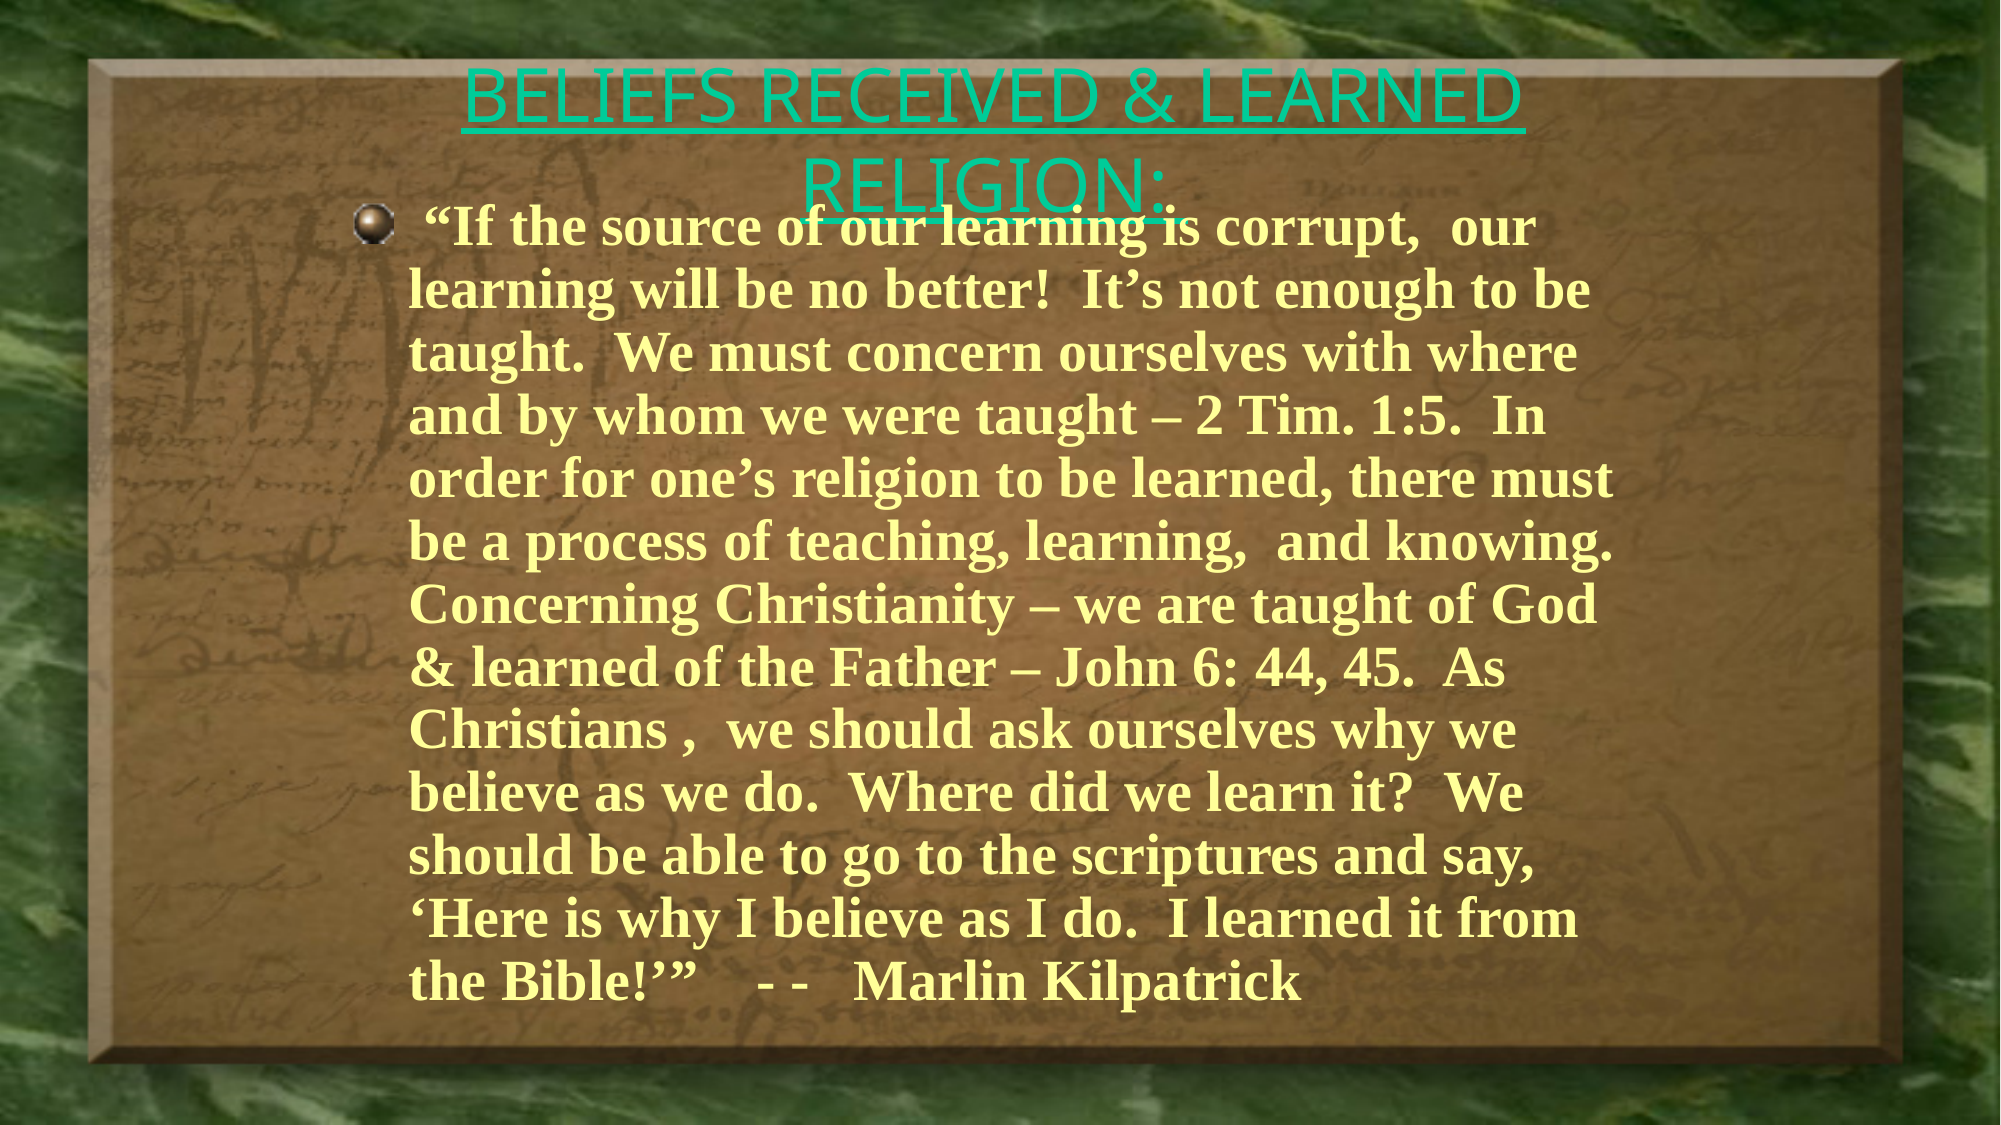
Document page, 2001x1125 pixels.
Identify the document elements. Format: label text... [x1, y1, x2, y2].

picture [0, 0, 2001, 1125]
list “If the source of our learning is corrupt, our learning will be no better! It’s not enough to be taught. We must concern ourselves with where and by whom we were taught – 2 Tim. 1:5. In order for one’s religion to be learned, there must be a process of teaching, learning, and knowing. Concerning Christianity – we are taught of God & learned of the Father – John 6: 44, 45. As Christians , we should ask ourselves why we believe as we do. Where did we learn it? We should be able to go to the scriptures and say, ‘Here is why I believe as I do. I learned it from the Bible!’” - - Marlin Kilpatrick [337, 187, 1675, 1063]
title BELIEFS RECEIVED & LEARNED RELIGION: [312, 87, 1675, 188]
